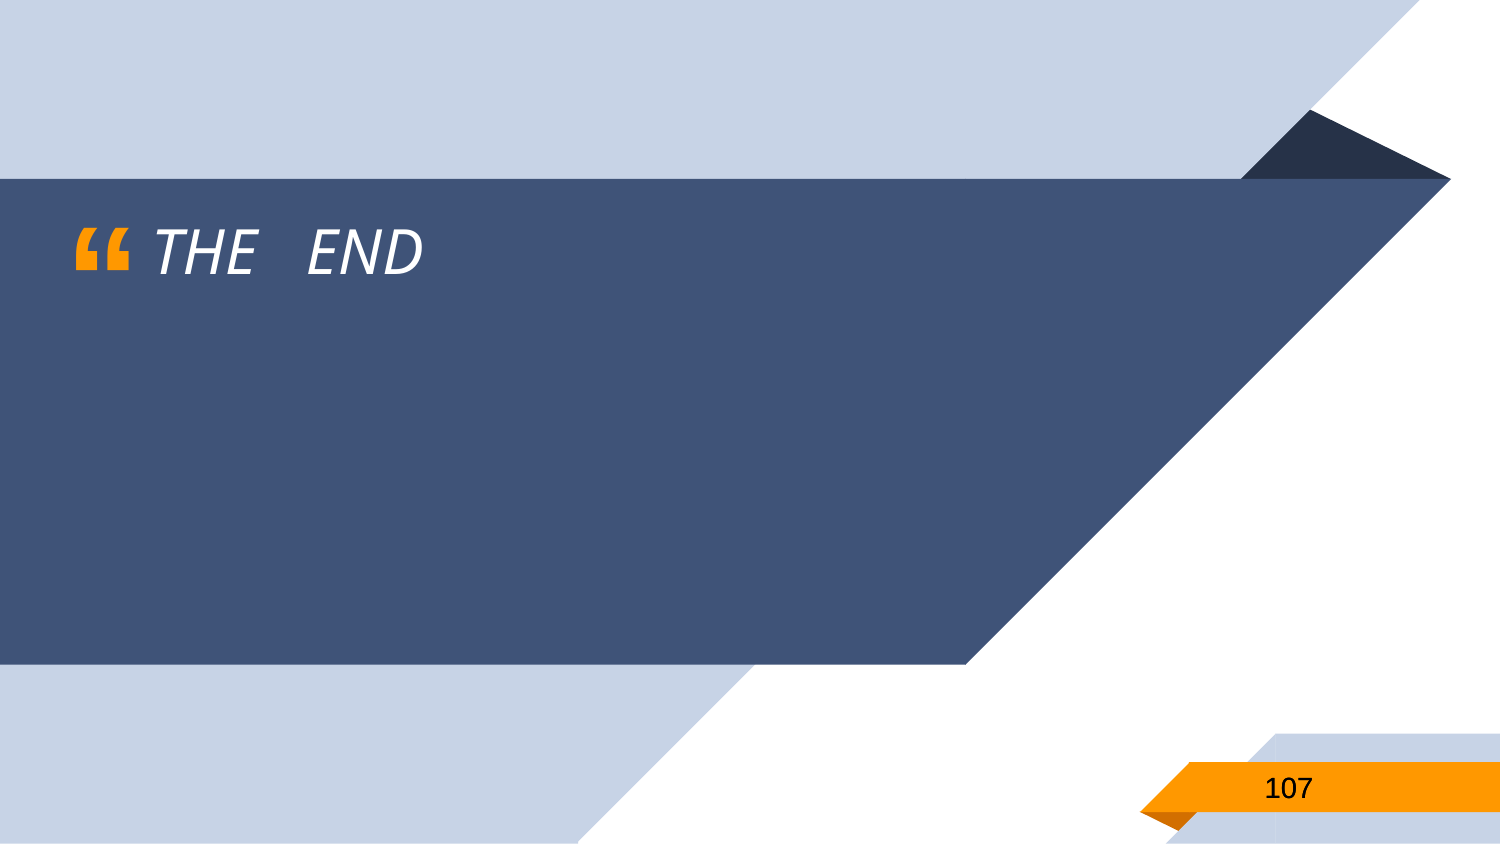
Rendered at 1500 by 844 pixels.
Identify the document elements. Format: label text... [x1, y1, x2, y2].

slide_number 107 [1249, 760, 1494, 813]
list THE END [136, 197, 972, 648]
